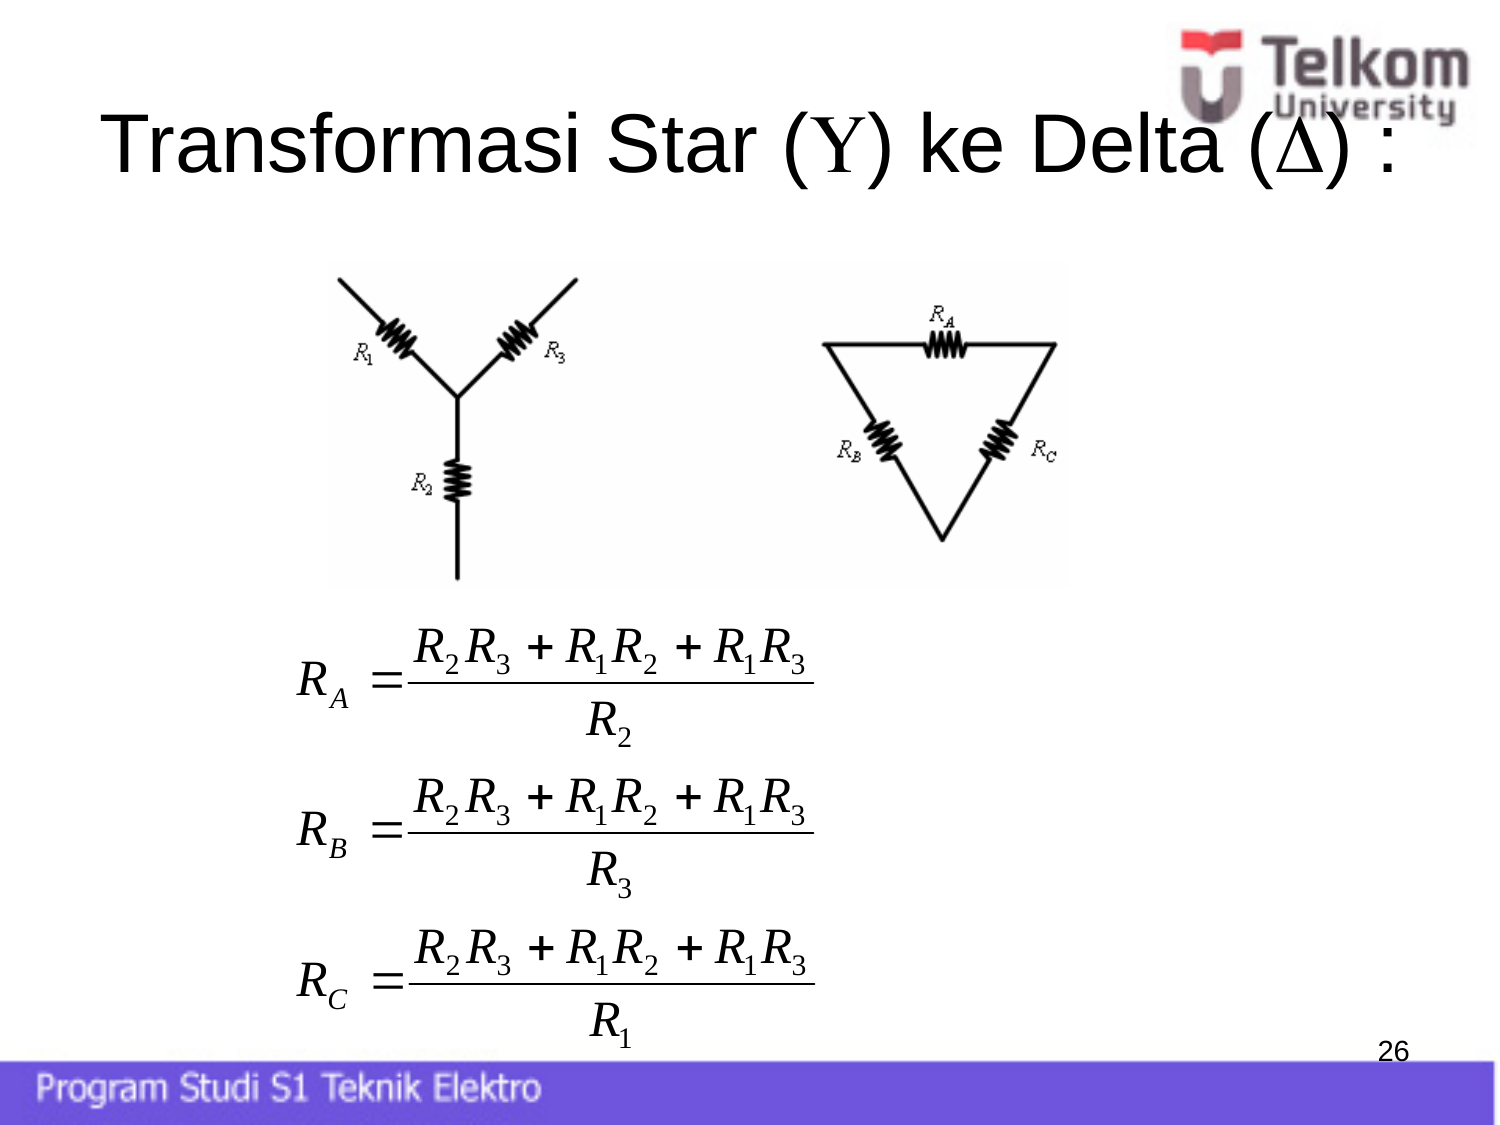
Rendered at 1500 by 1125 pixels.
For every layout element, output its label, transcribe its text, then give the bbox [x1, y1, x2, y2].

title Transformasi Star () ke Delta () : [74, 44, 1426, 233]
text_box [287, 612, 826, 1059]
picture [0, 0, 1500, 1125]
slide_number 88 [1074, 1024, 1426, 1103]
